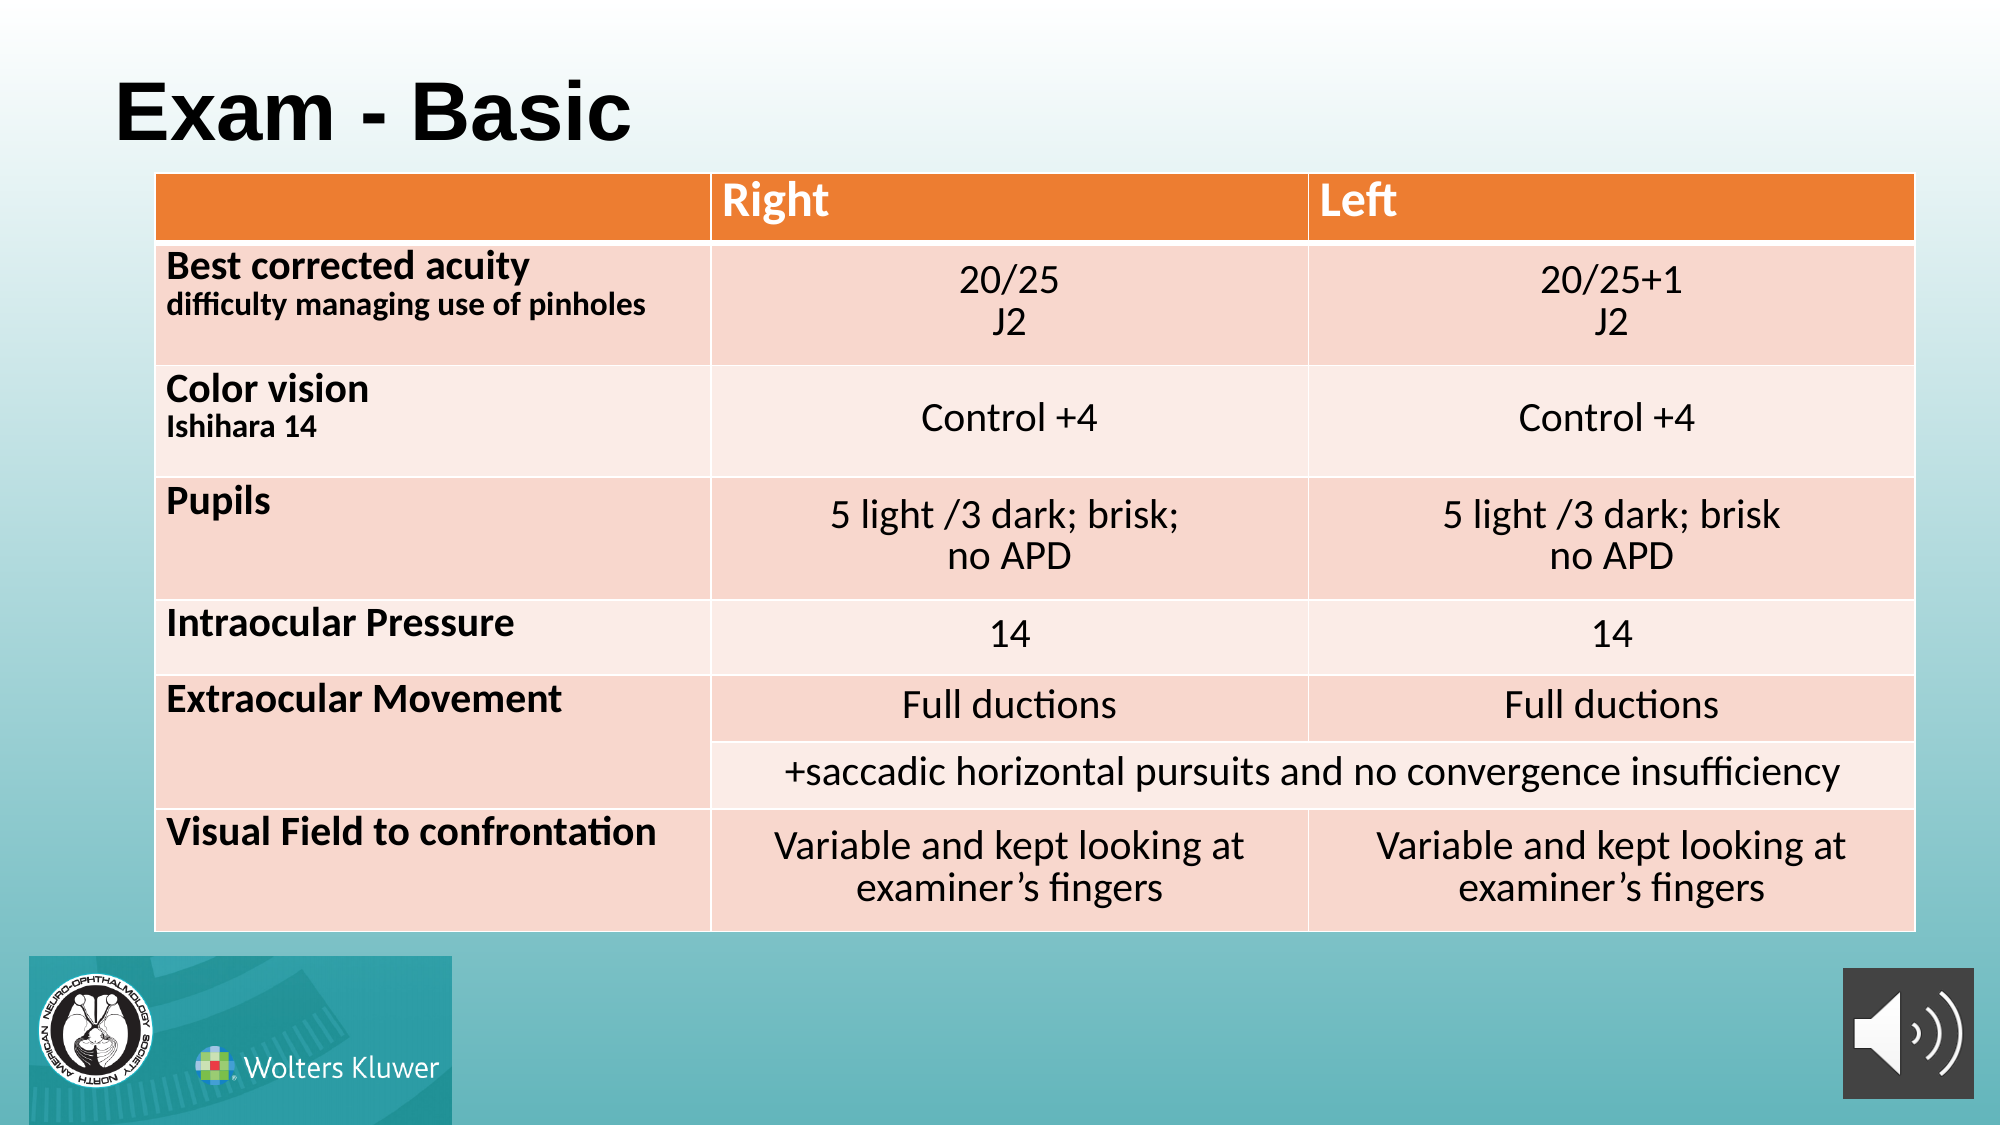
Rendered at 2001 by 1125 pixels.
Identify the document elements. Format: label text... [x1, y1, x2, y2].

table_header Right [712, 174, 1308, 240]
table_cell Variable and kept looking at examiner’s fingers [1309, 810, 1914, 931]
table_cell Full ductions [712, 676, 1308, 741]
table_cell Pupils [156, 478, 710, 599]
table_cell Variable and kept looking at examiner’s fingers [712, 810, 1308, 931]
table_header Left [1309, 174, 1914, 240]
picture [1841, 966, 1975, 1100]
table_cell Control +4 [1309, 366, 1914, 476]
table_cell 14 [1309, 601, 1914, 674]
table_cell 20/25 J2 [712, 246, 1308, 365]
table_cell 14 [712, 601, 1308, 674]
table_cell +saccadic horizontal pursuits and no convergence insufficiency [712, 743, 1914, 808]
table_cell 5 light /3 dark; brisk; no APD [712, 478, 1308, 599]
title Exam - Basic [99, 23, 1900, 204]
table_cell Best corrected acuity difficulty managing use of pinholes [156, 246, 710, 365]
table_cell 20/25+1 J2 [1309, 246, 1914, 365]
table_cell Extraocular Movement [156, 676, 710, 808]
table_cell Color vision Ishihara 14 [156, 366, 710, 476]
table_header [156, 174, 710, 240]
table_cell Visual Field to confrontation [156, 810, 710, 931]
table_cell Full ductions [1309, 676, 1914, 741]
picture [29, 956, 452, 1125]
table_cell Control +4 [712, 366, 1308, 476]
table_cell 5 light /3 dark; brisk no APD [1309, 478, 1914, 599]
table_cell Intraocular Pressure [156, 601, 710, 674]
